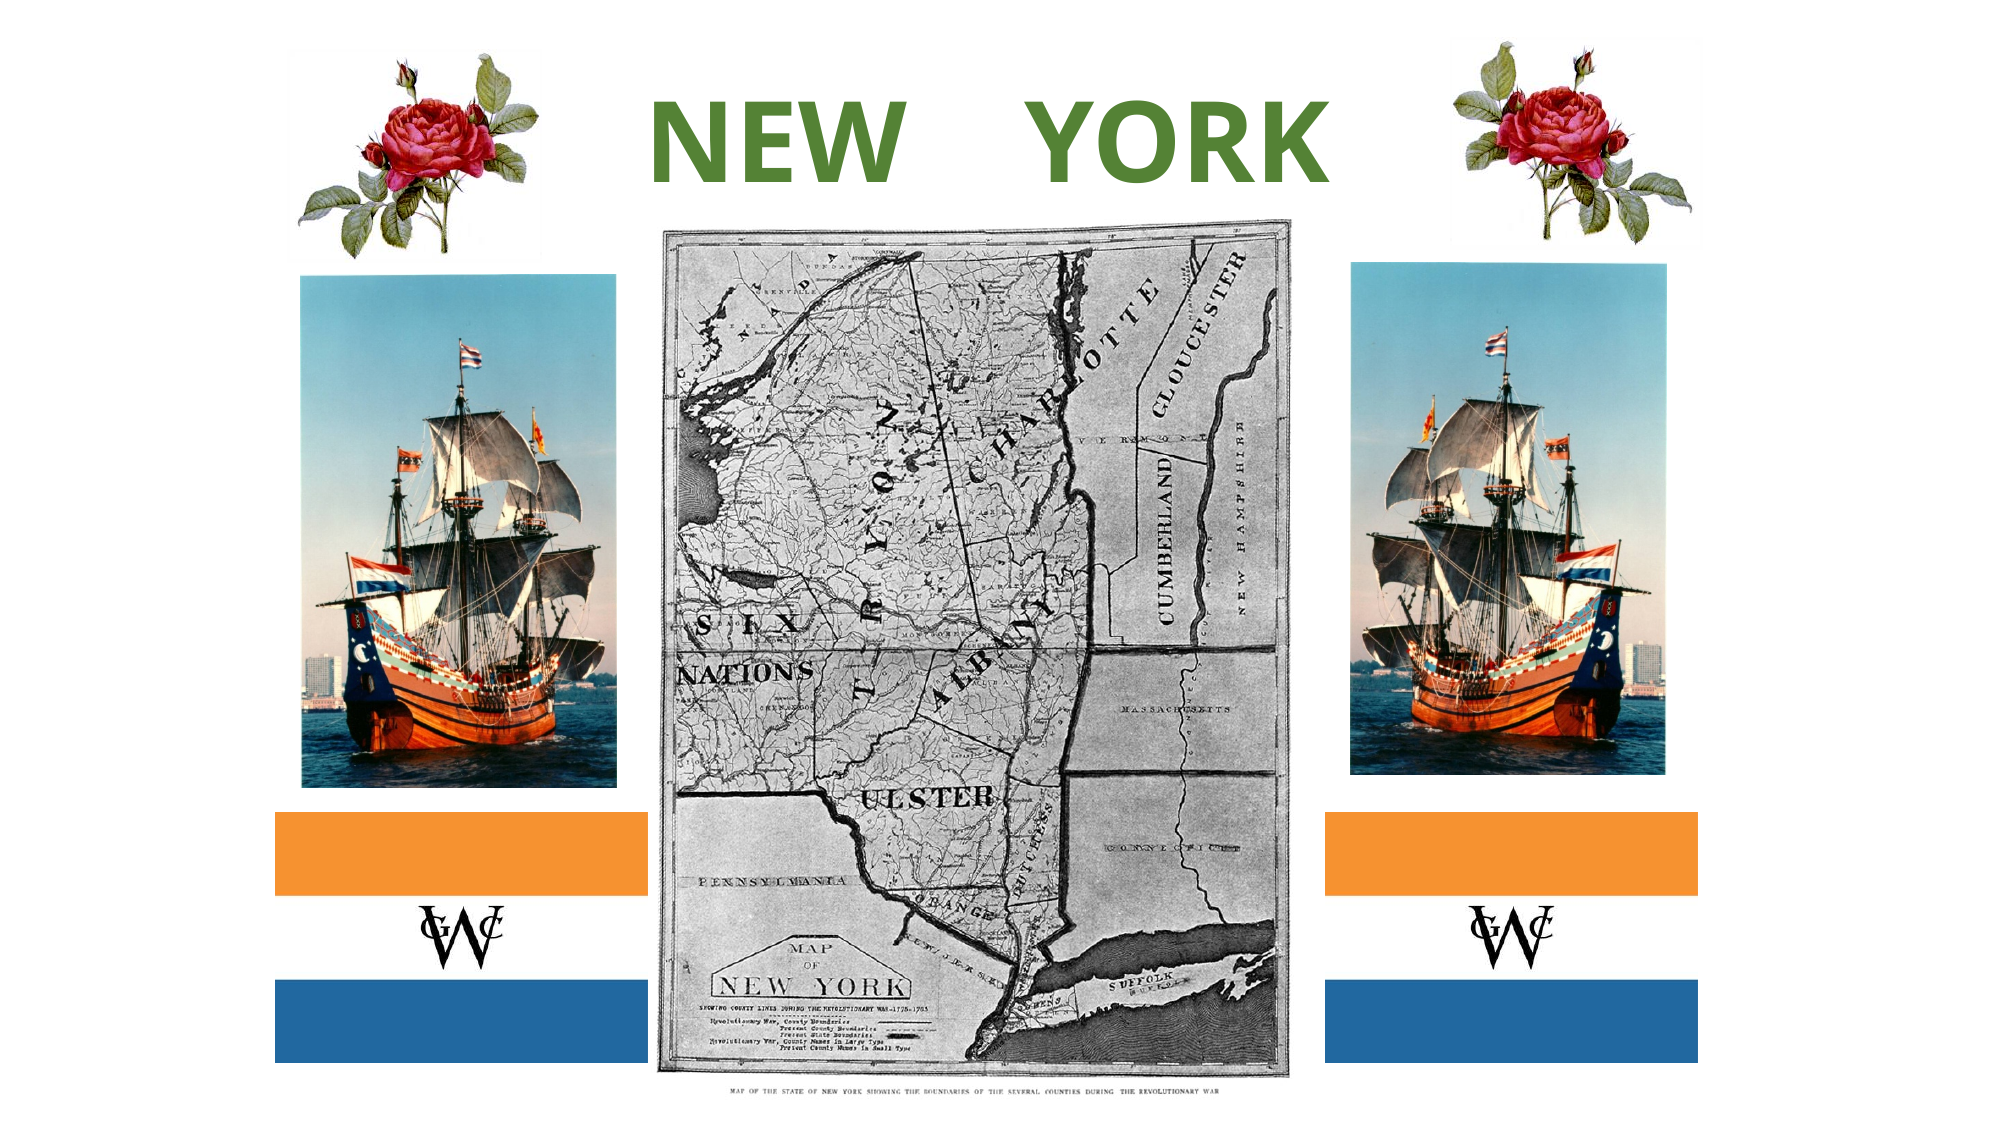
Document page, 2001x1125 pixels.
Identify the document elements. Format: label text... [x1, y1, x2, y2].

picture [1449, 37, 1703, 250]
picture [287, 49, 542, 263]
picture [299, 274, 617, 788]
picture [649, 212, 1301, 1100]
picture [1324, 812, 1698, 1063]
picture [1349, 262, 1667, 775]
picture [274, 812, 648, 1063]
text_box NEW YORK [542, 62, 1449, 213]
